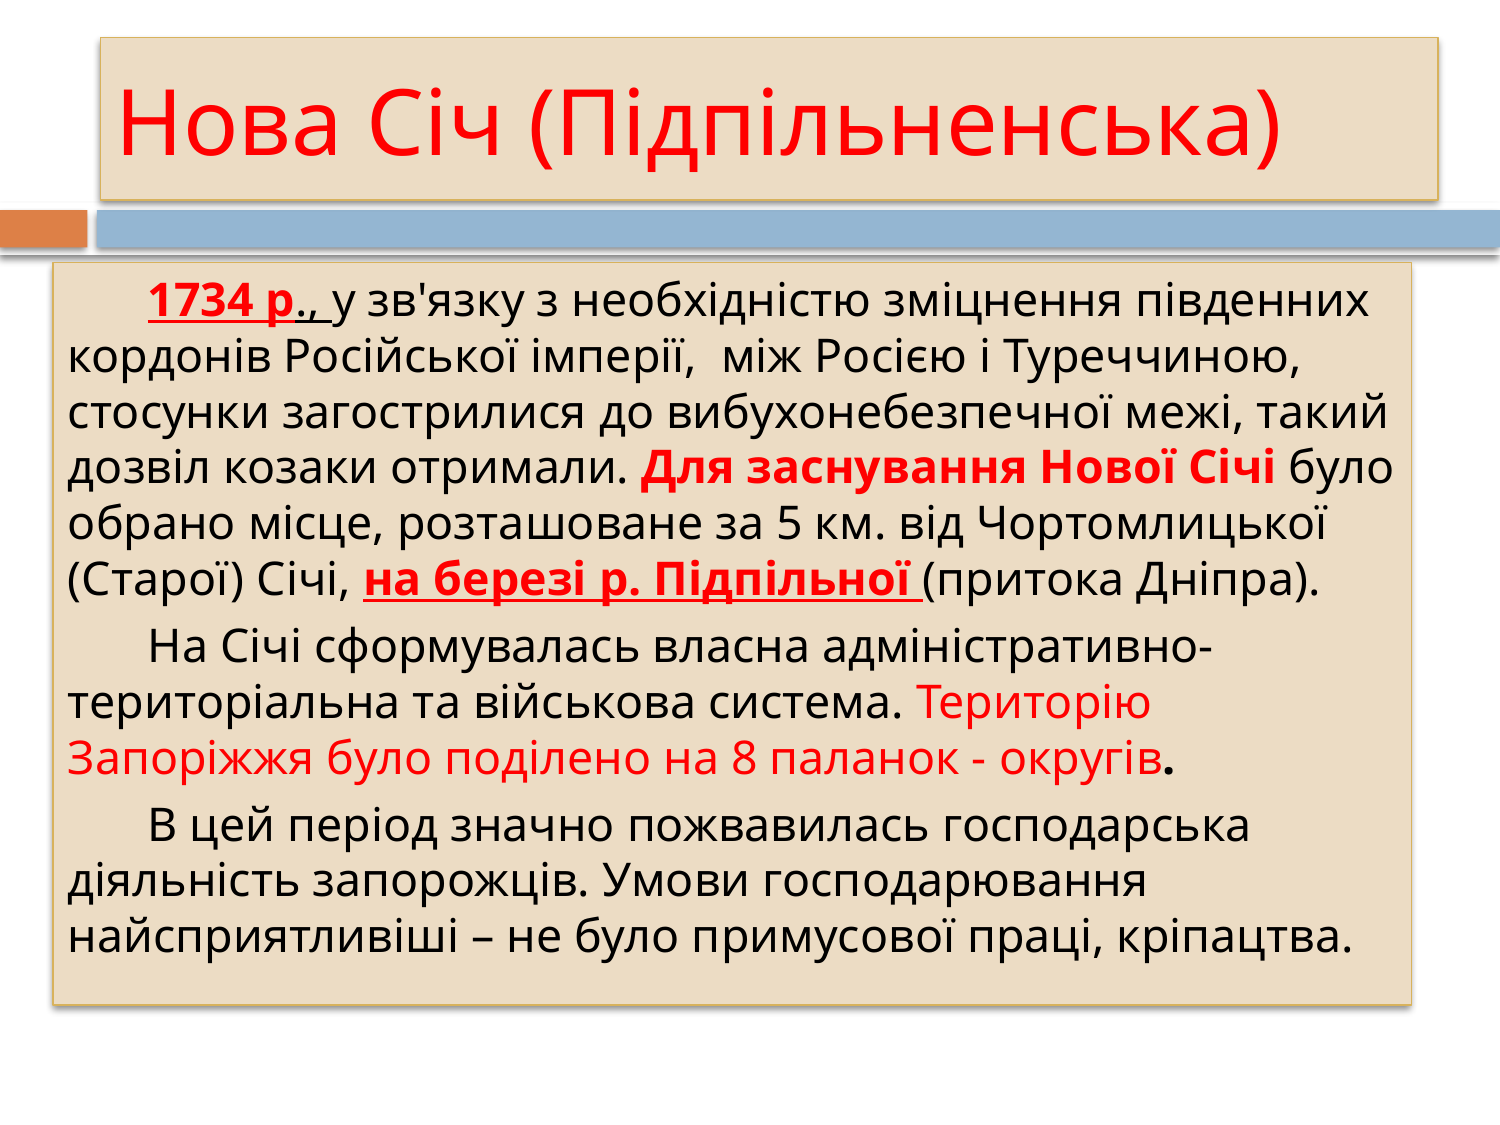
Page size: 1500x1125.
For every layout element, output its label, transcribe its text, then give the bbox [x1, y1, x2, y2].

title Нова Січ (Підпільненська) [100, 37, 1439, 201]
list 1734 р., у зв'язку з необхідністю зміцнення південних кордонів Російської імперії, між Росією і Туреччиною, стосунки загострилися до вибухонебезпечної межі, такий дозвіл козаки отримали. Для заснування Нової Січі було обрано місце, розташоване за 5 км. від Чортомлицької (Старої) Січі, на березі р. Підпільної (притока Дніпра). На Січі сформувалась власна адміністративно-територіальна та військова система. Територію Запоріжжя було поділено на 8 паланок - округів. В цей період значно пожвавилась господарська діяльність запорожців. Умови господарювання найсприятливіші – не було примусової праці, кріпацтва. [52, 262, 1412, 1006]
